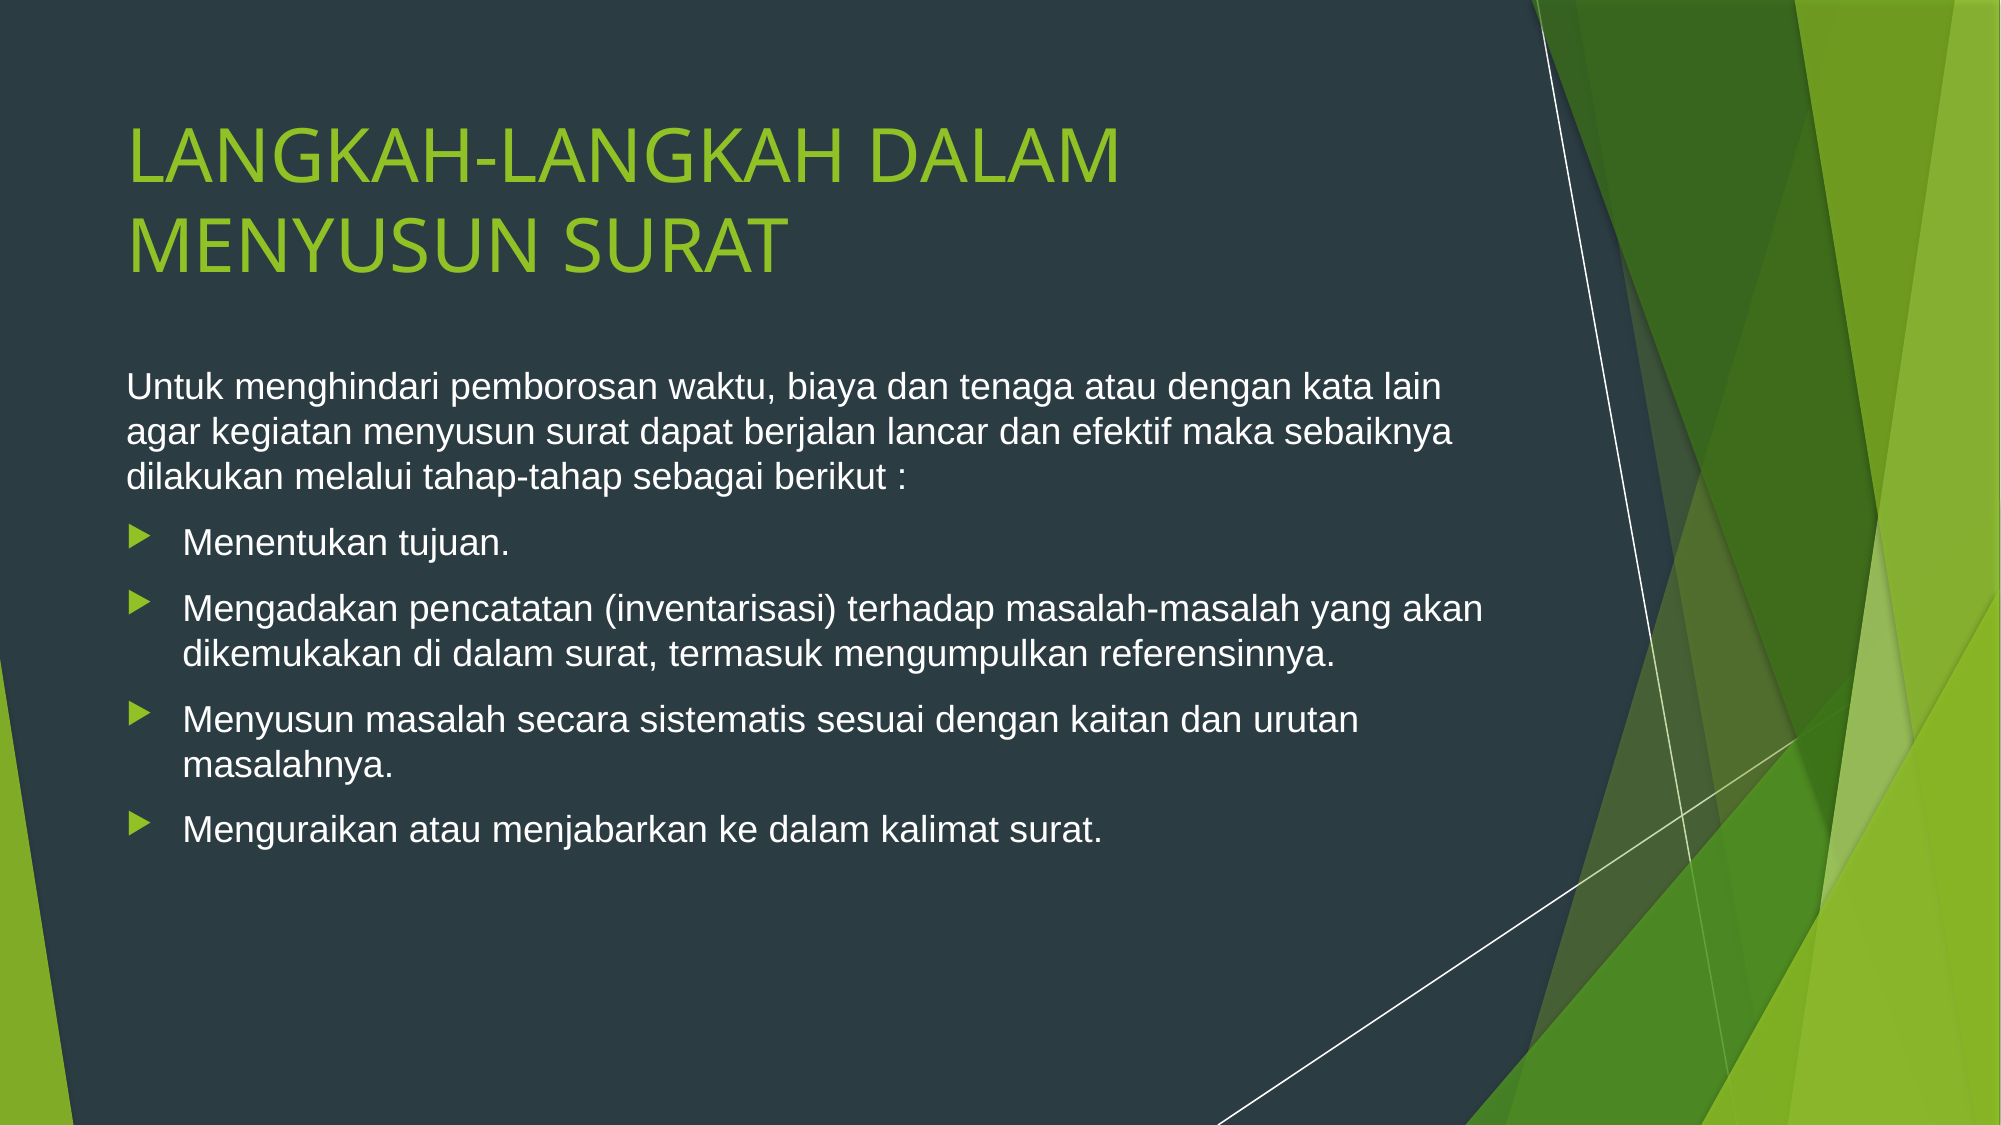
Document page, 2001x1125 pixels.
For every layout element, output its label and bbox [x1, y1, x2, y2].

text_box [0, 0, 2000, 1125]
